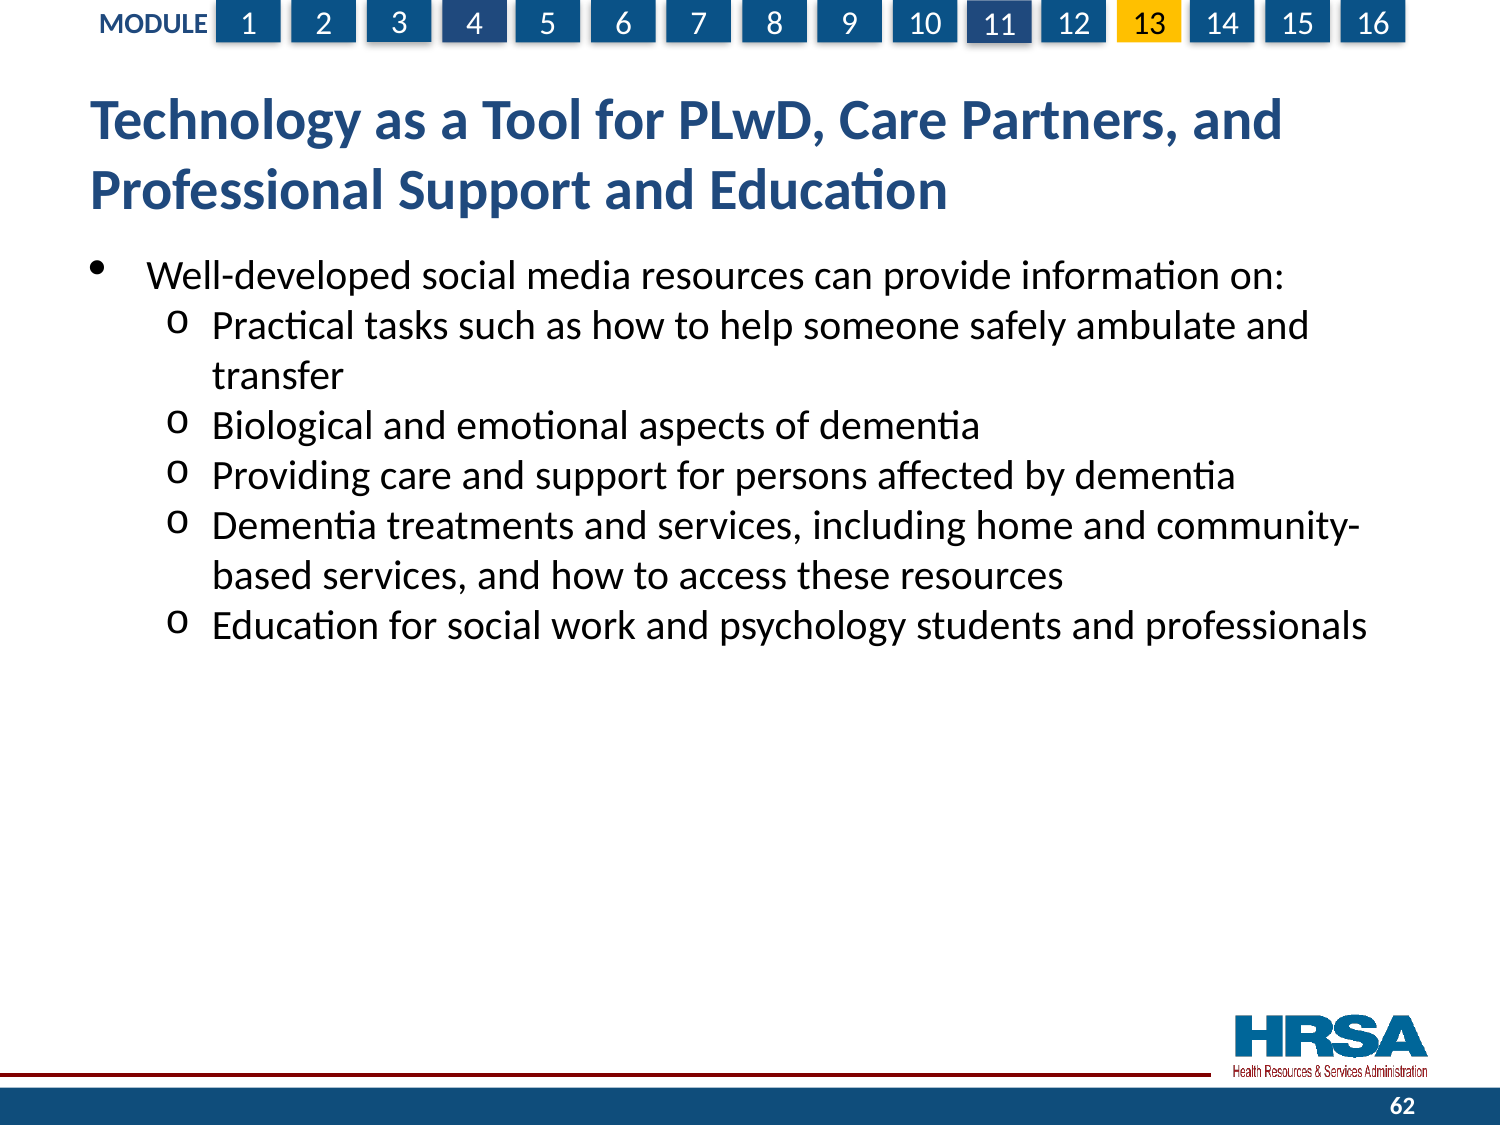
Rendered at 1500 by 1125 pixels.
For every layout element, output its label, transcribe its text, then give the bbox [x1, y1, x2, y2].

list Well-developed social media resources can provide information on: Practical tasks such as how to help someone safely ambulate and transfer Biological and emotional aspects of dementia Providing care and support for persons affected by dementia Dementia treatments and services, including home and community-based services, and how to access these resources Education for social work and psychology students and professionals [75, 239, 1425, 675]
picture [1210, 1002, 1450, 1083]
title Technology as a Tool for PLwD, Care Partners, and Professional Support and Education [75, 62, 1425, 239]
